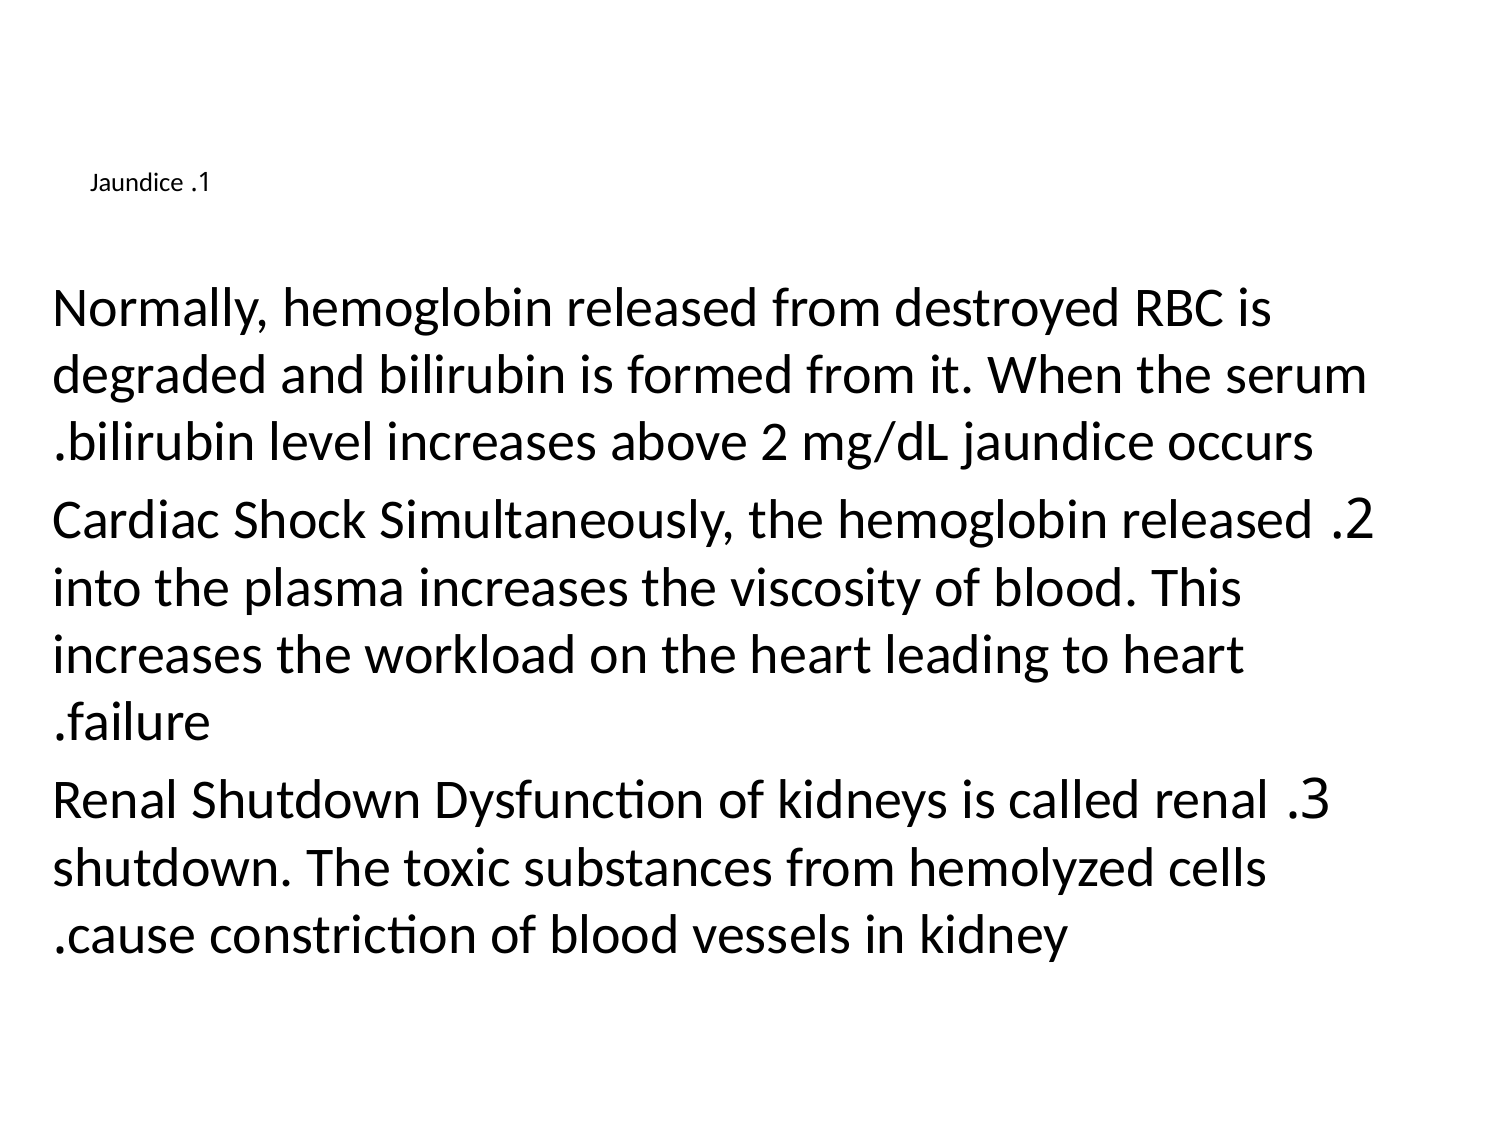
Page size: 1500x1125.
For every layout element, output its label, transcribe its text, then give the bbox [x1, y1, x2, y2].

list Normally, hemoglobin released from destroyed RBC is degraded and bilirubin is formed from it. When the serum bilirubin level increases above 2 mg/dL jaundice occurs. 2. Cardiac Shock Simultaneously, the hemoglobin released into the plasma increases the viscosity of blood. This increases the workload on the heart leading to heart failure. 3. Renal Shutdown Dysfunction of kidneys is called renal shutdown. The toxic substances from hemolyzed cells cause constriction of blood vessels in kidney. [37, 262, 1450, 1005]
title 1. Jaundice [75, 125, 1425, 238]
